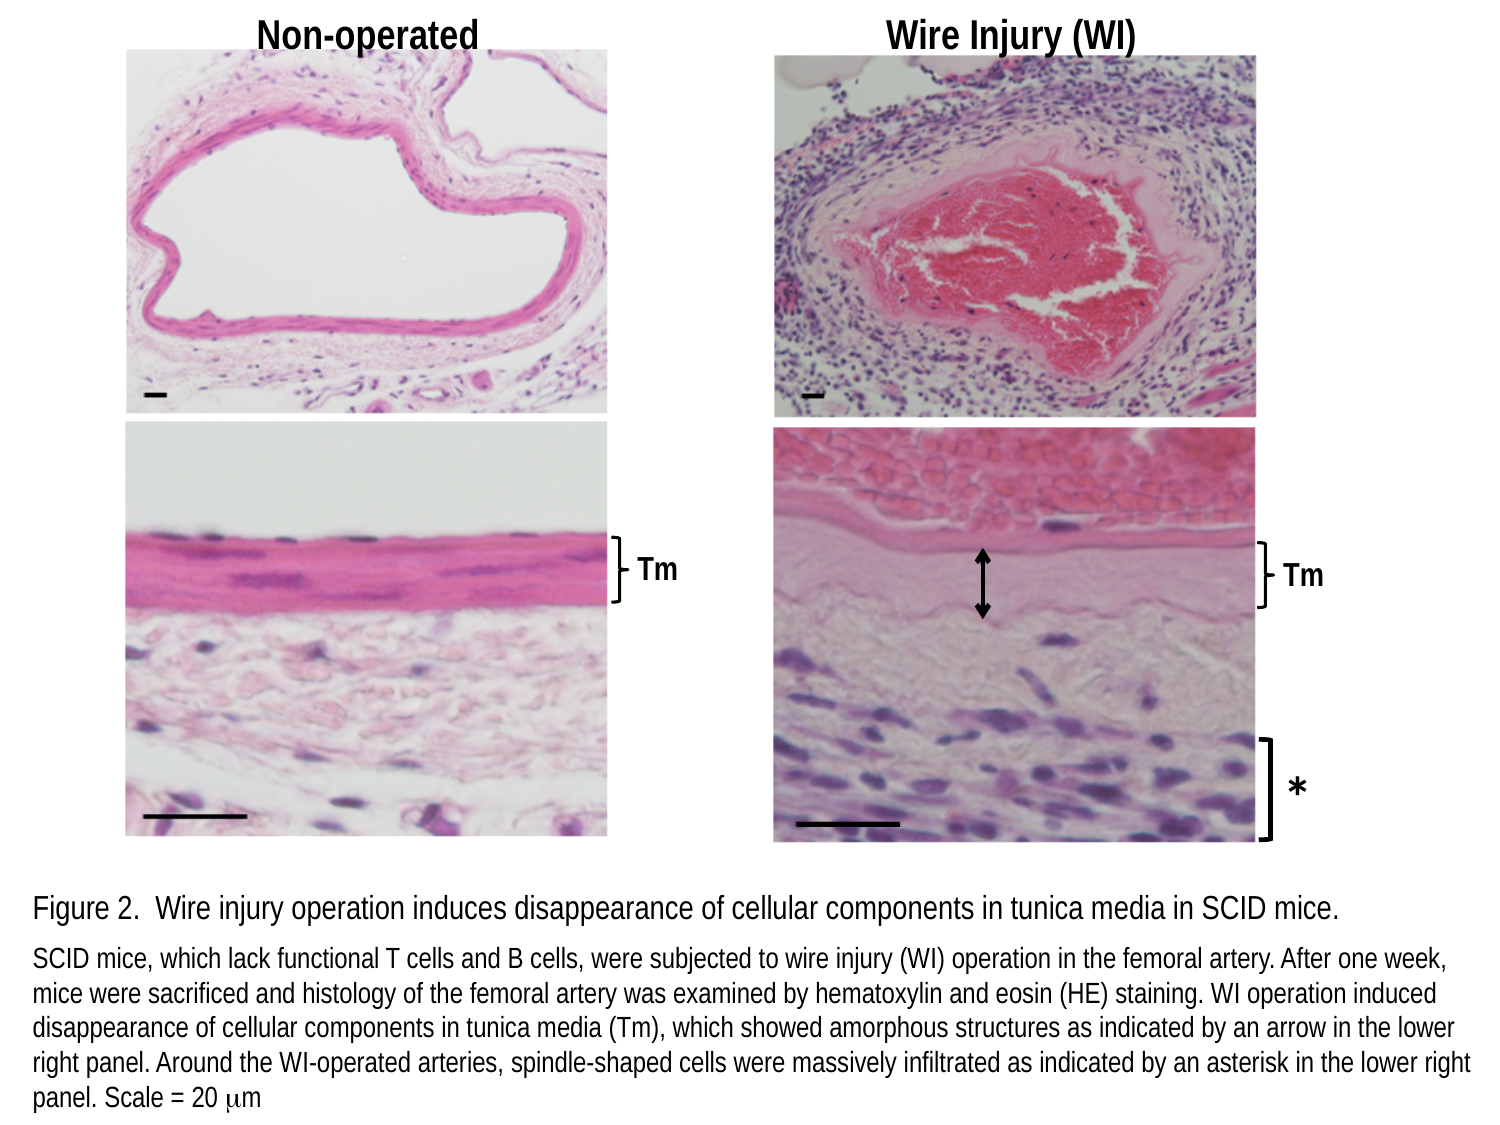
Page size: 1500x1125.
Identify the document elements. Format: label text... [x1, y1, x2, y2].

text_box * [1269, 752, 1328, 838]
text_box [1257, 541, 1267, 609]
text_box Non-operated [241, 0, 495, 48]
text_box [611, 536, 621, 604]
text_box Tm [615, 540, 694, 595]
text_box Figure 2. Wire injury operation induces disappearance of cellular components in tunica media in SCID mice. SCID mice, which lack functional T cells and B cells, were subjected to wire injury (WI) operation in the femoral artery. After one week, mice were sacrificed and histology of the femoral artery was examined by hematoxylin and eosin (HE) staining. WI operation induced disappearance of cellular components in tunica media (Tm), which showed amorphous structures as indicated by an arrow in the lower right panel. Around the WI-operated arteries, spindle-shaped cells were massively infiltrated as indicated by an asterisk in the lower right panel. Scale = 20 mm [17, 879, 1500, 1122]
text_box [1258, 738, 1272, 841]
text_box Tm [1260, 545, 1340, 601]
picture [773, 54, 1258, 420]
picture [772, 426, 1257, 844]
text_box Wire Injury (WI) [871, 0, 1152, 54]
picture [125, 48, 609, 415]
picture [124, 420, 609, 838]
